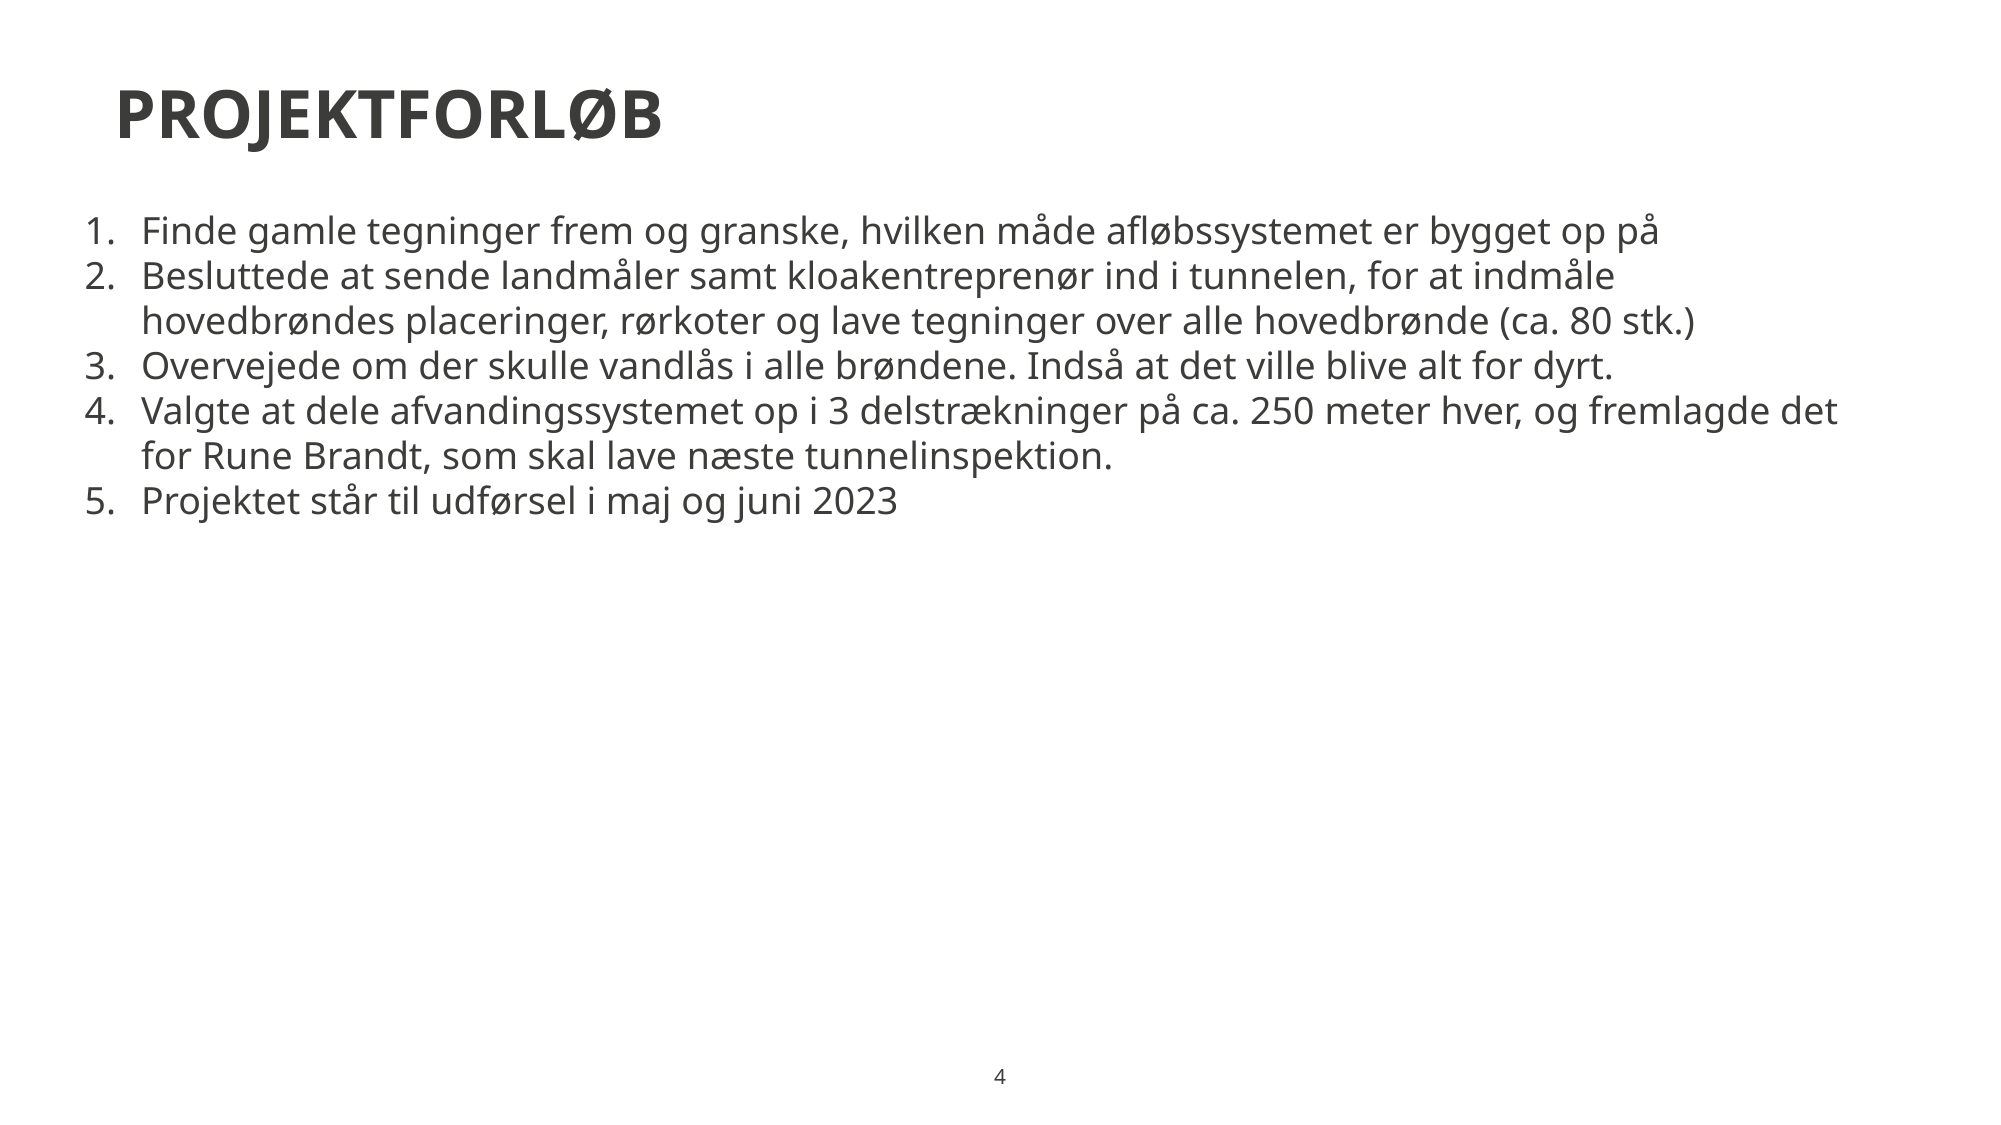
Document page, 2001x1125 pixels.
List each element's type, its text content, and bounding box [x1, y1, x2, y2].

text_box Finde gamle tegninger frem og granske, hvilken måde afløbssystemet er bygget op på Besluttede at sende landmåler samt kloakentreprenør ind i tunnelen, for at indmåle hovedbrøndes placeringer, rørkoter og lave tegninger over alle hovedbrønde (ca. 80 stk.) Overvejede om der skulle vandlås i alle brøndene. Indså at det ville blive alt for dyrt. Valgte at dele afvandingssystemet op i 3 delstrækninger på ca. 250 meter hver, og fremlagde det for Rune Brandt, som skal lave næste tunnelinspektion. Projektet står til udførsel i maj og juni 2023 [69, 199, 1864, 665]
title projektforløb [114, 85, 1882, 184]
slide_number 4 [935, 1062, 1065, 1093]
